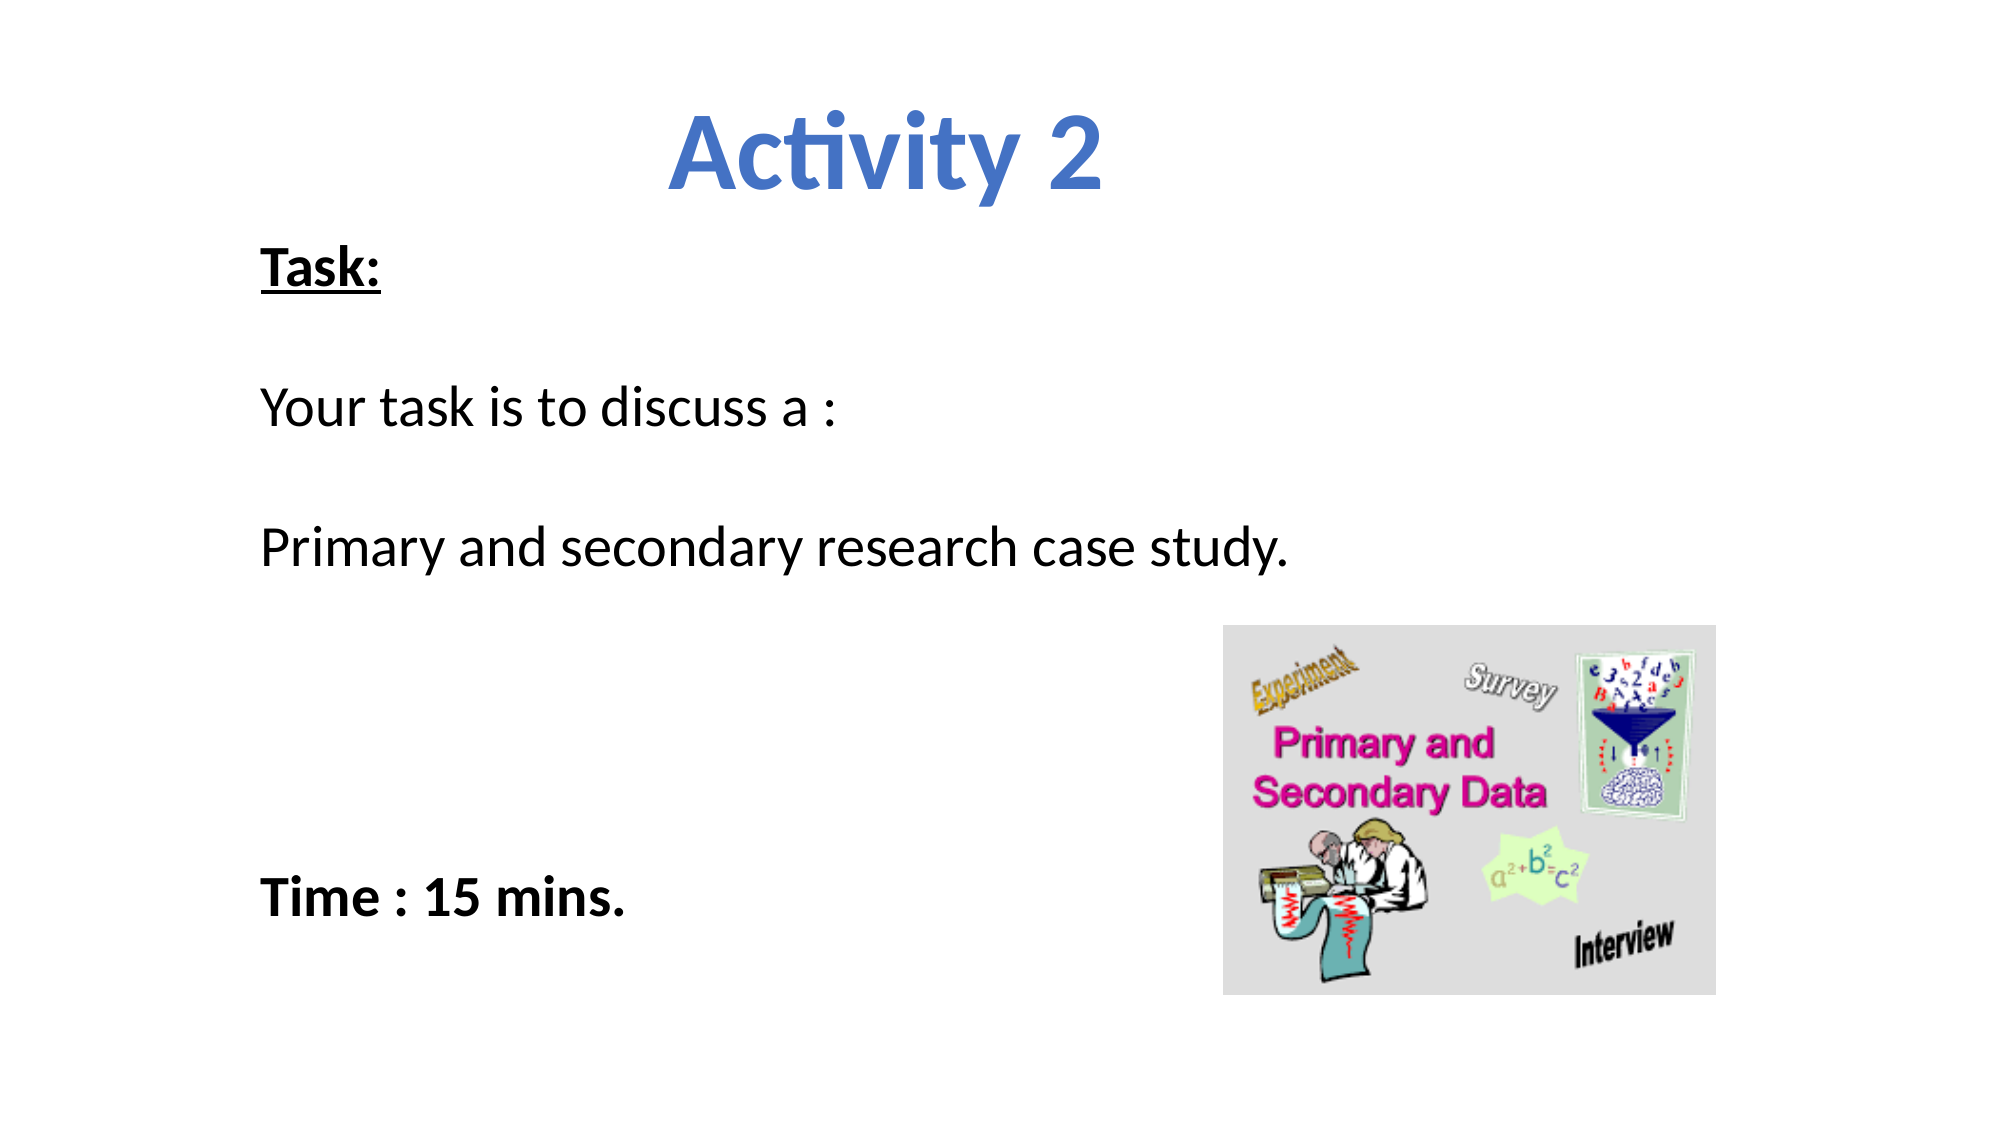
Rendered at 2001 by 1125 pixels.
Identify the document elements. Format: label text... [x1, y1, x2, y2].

picture [1223, 625, 1716, 995]
text_box Task: Your task is to discuss a : Primary and secondary research case study. Time : 15 mins. [246, 220, 1716, 936]
text_box Activity 2 [652, 69, 1146, 220]
